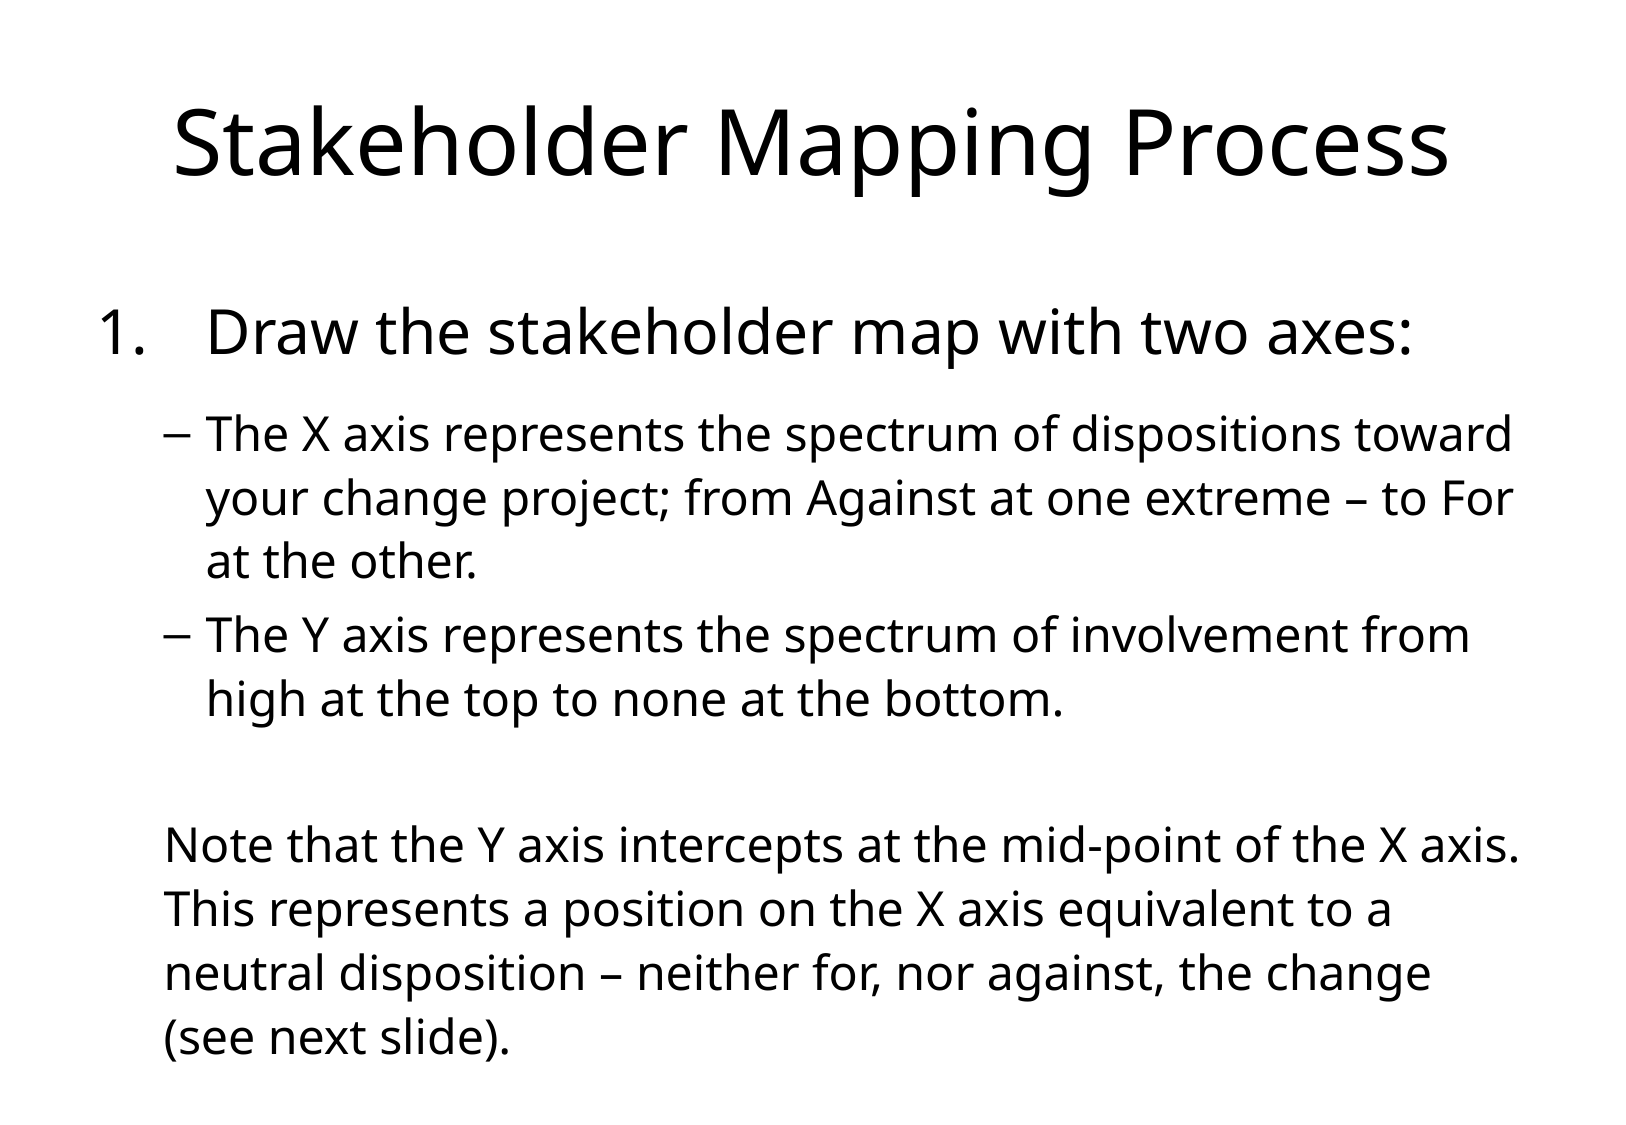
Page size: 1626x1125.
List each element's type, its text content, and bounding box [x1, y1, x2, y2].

list Draw the stakeholder map with two axes: The X axis represents the spectrum of dispositions toward your change project; from Against at one extreme – to For at the other. The Y axis represents the spectrum of involvement from high at the top to none at the bottom. Note that the Y axis intercepts at the mid-point of the X axis. This represents a position on the X axis equivalent to a neutral disposition – neither for, nor against, the change (see next slide). [81, 262, 1544, 1087]
title Stakeholder Mapping Process [81, 45, 1544, 233]
